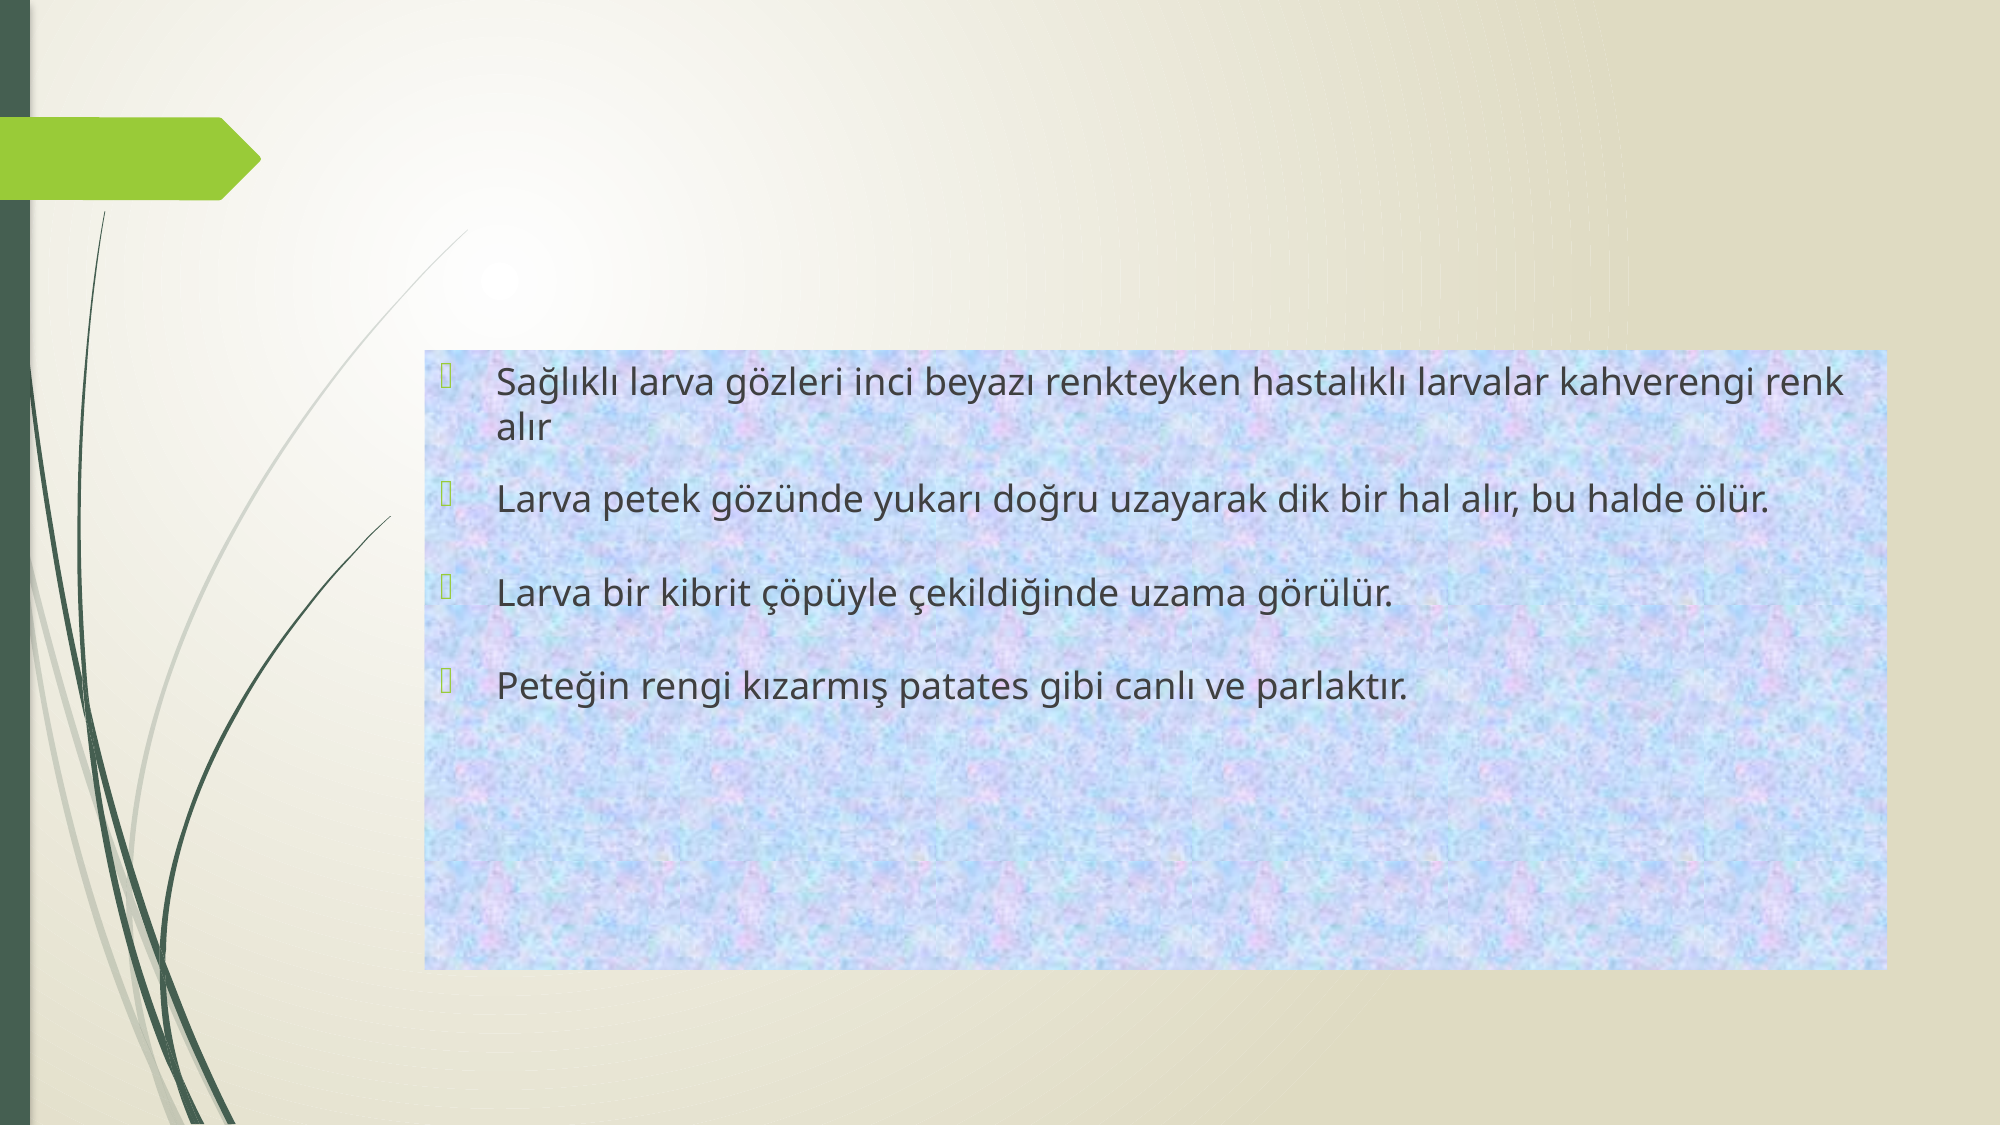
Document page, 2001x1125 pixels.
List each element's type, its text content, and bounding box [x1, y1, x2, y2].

list Sağlıklı larva gözleri inci beyazı renkteyken hastalıklı larvalar kahverengi renk alır Larva petek gözünde yukarı doğru uzayarak dik bir hal alır, bu halde ölür. Larva bir kibrit çöpüyle çekildiğinde uzama görülür. Peteğin rengi kızarmış patates gibi canlı ve parlaktır. [424, 350, 1888, 970]
